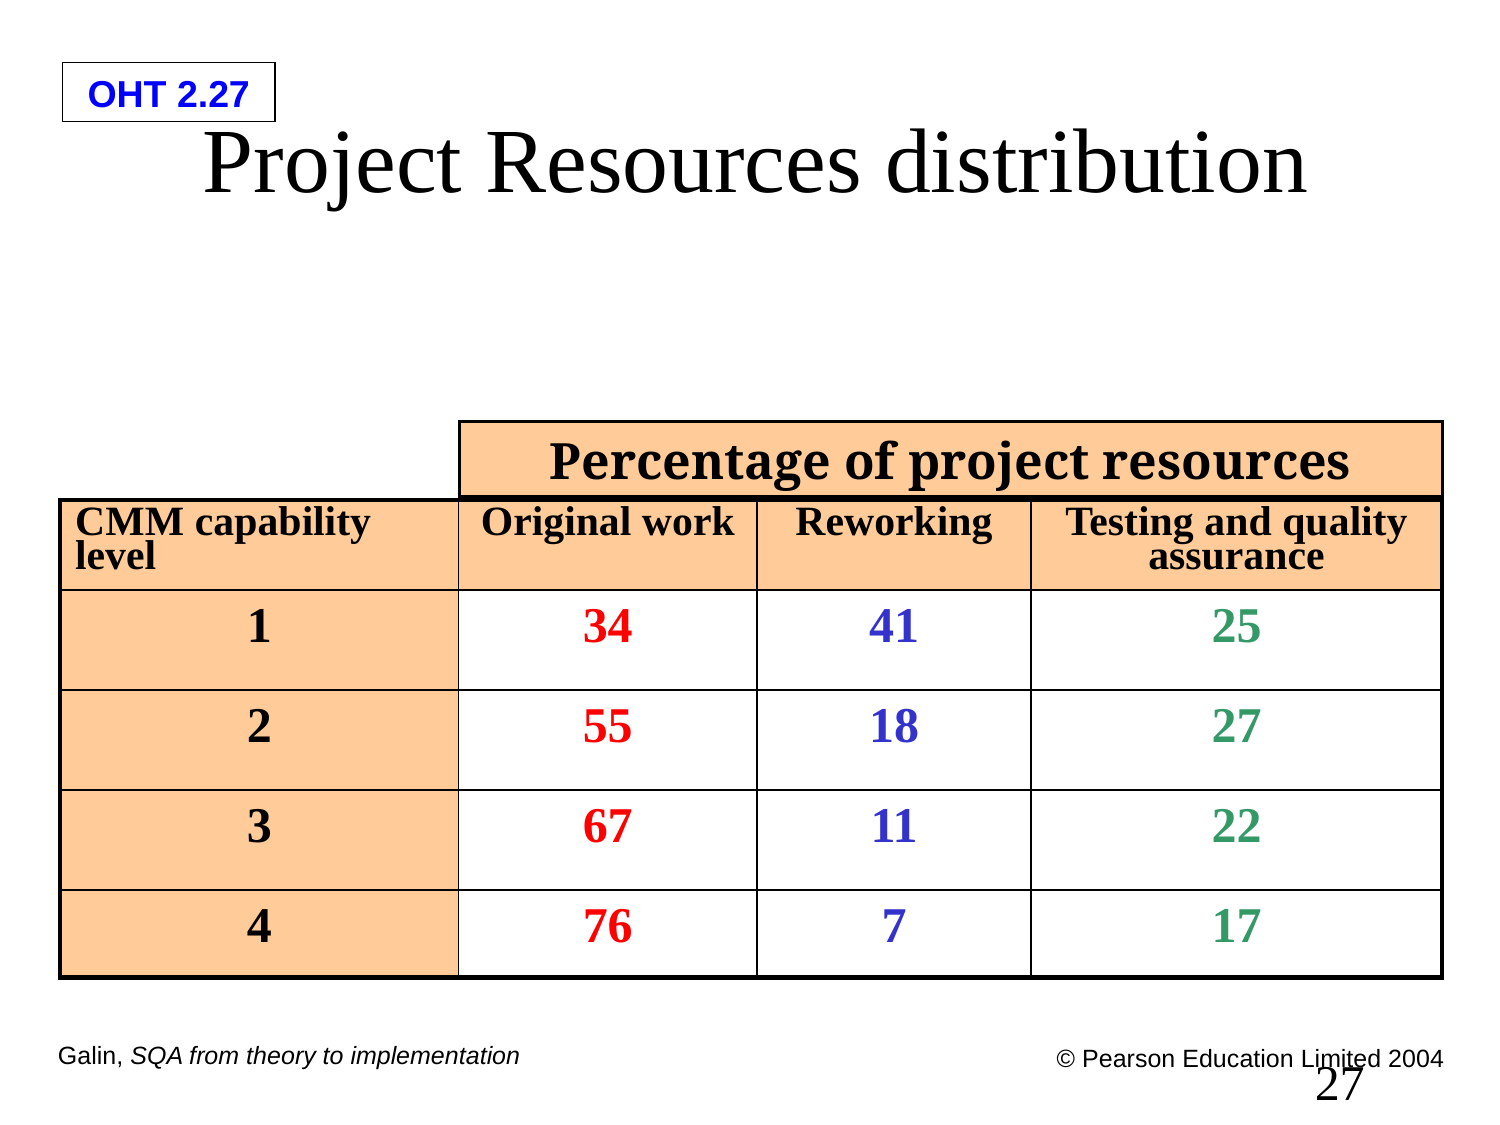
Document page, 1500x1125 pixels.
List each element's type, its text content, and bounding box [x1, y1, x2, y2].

table_header Testing and quality assurance [1032, 502, 1440, 589]
table_header CMM capability level [62, 502, 458, 589]
table_cell 17 [1032, 891, 1440, 975]
title Project Resources distribution [74, 62, 1438, 251]
table_cell 3 [62, 791, 458, 889]
table_cell 27 [1032, 691, 1440, 789]
table_cell 1 [62, 591, 458, 689]
table_cell 4 [62, 891, 458, 975]
table_cell 25 [1032, 591, 1440, 689]
table_cell 2 [62, 691, 458, 789]
table_cell 22 [1032, 791, 1440, 889]
table_cell 11 [758, 791, 1030, 889]
table_cell 41 [758, 591, 1030, 689]
table_cell 55 [459, 691, 756, 789]
table_cell 18 [758, 691, 1030, 789]
table_header Reworking [758, 502, 1030, 589]
table_cell 34 [459, 591, 756, 689]
table_cell 7 [758, 891, 1030, 975]
table_cell 76 [459, 891, 756, 975]
slide_number 27 [1299, 1042, 1425, 1103]
text_box Percentage of project resources [459, 421, 1443, 497]
table_header Original work [459, 502, 756, 589]
table_cell 67 [459, 791, 756, 889]
